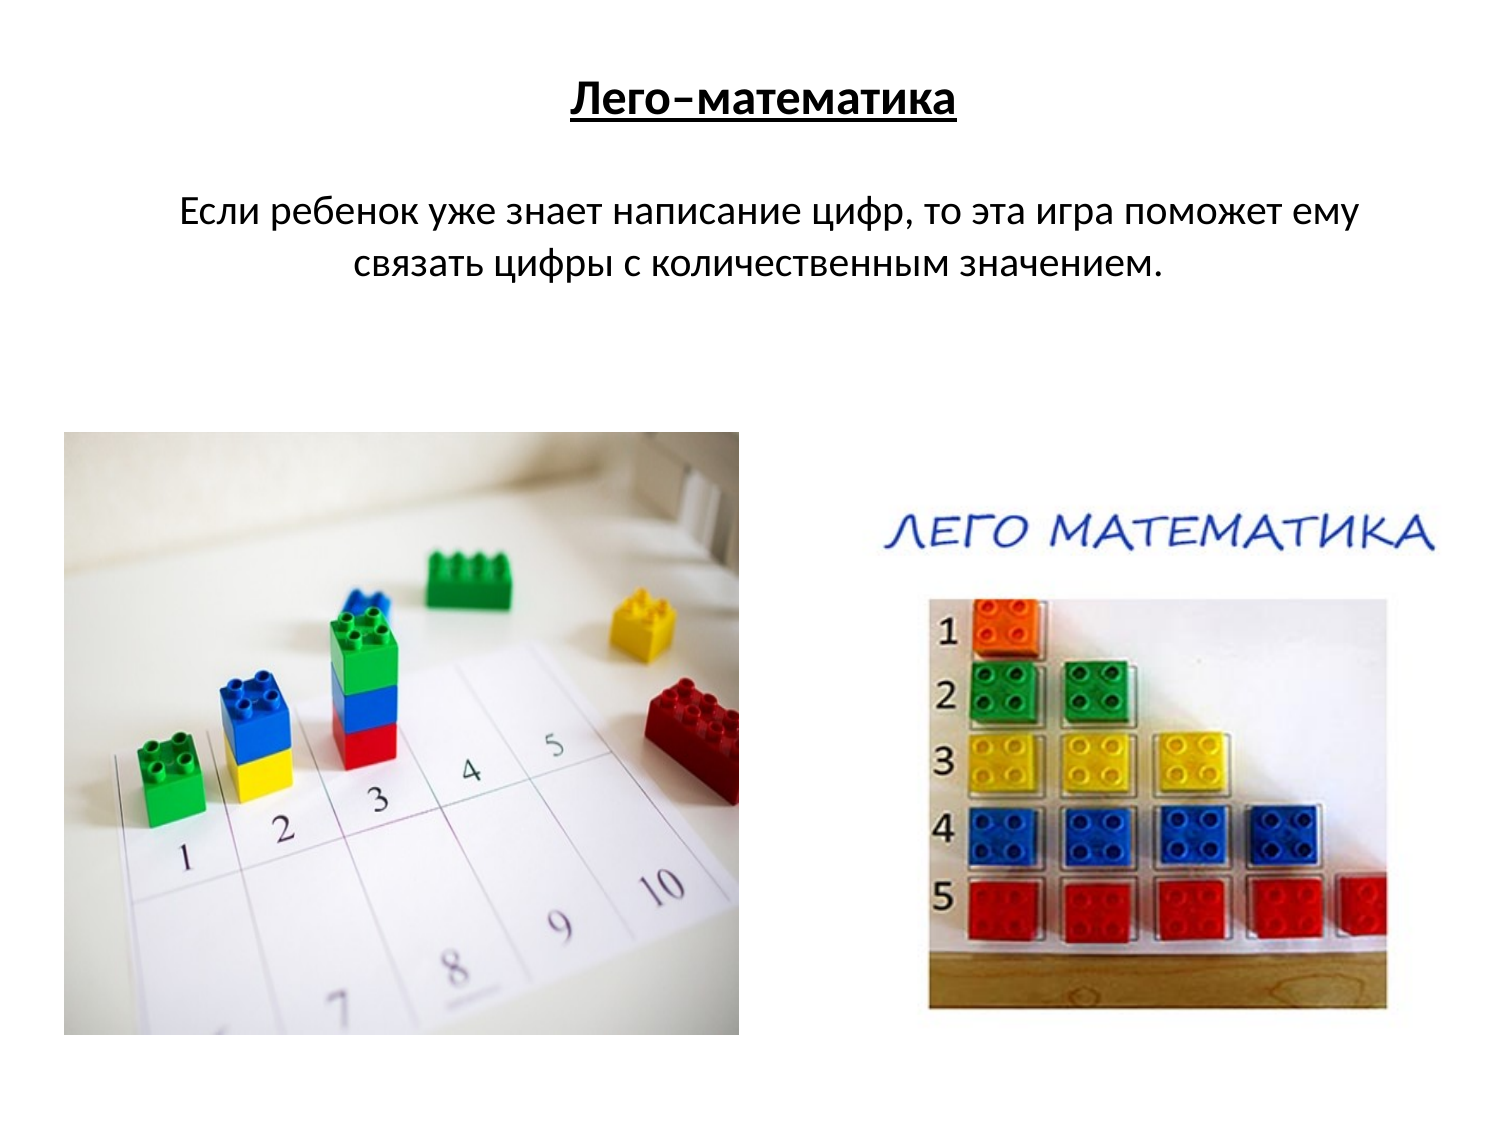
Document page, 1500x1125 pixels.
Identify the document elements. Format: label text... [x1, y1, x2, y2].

title Лего–математика Если ребенок уже знает написание цифр, то эта игра поможет ему связать цифры с количественным значением. [88, 30, 1439, 149]
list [64, 432, 739, 1036]
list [807, 432, 1495, 1052]
